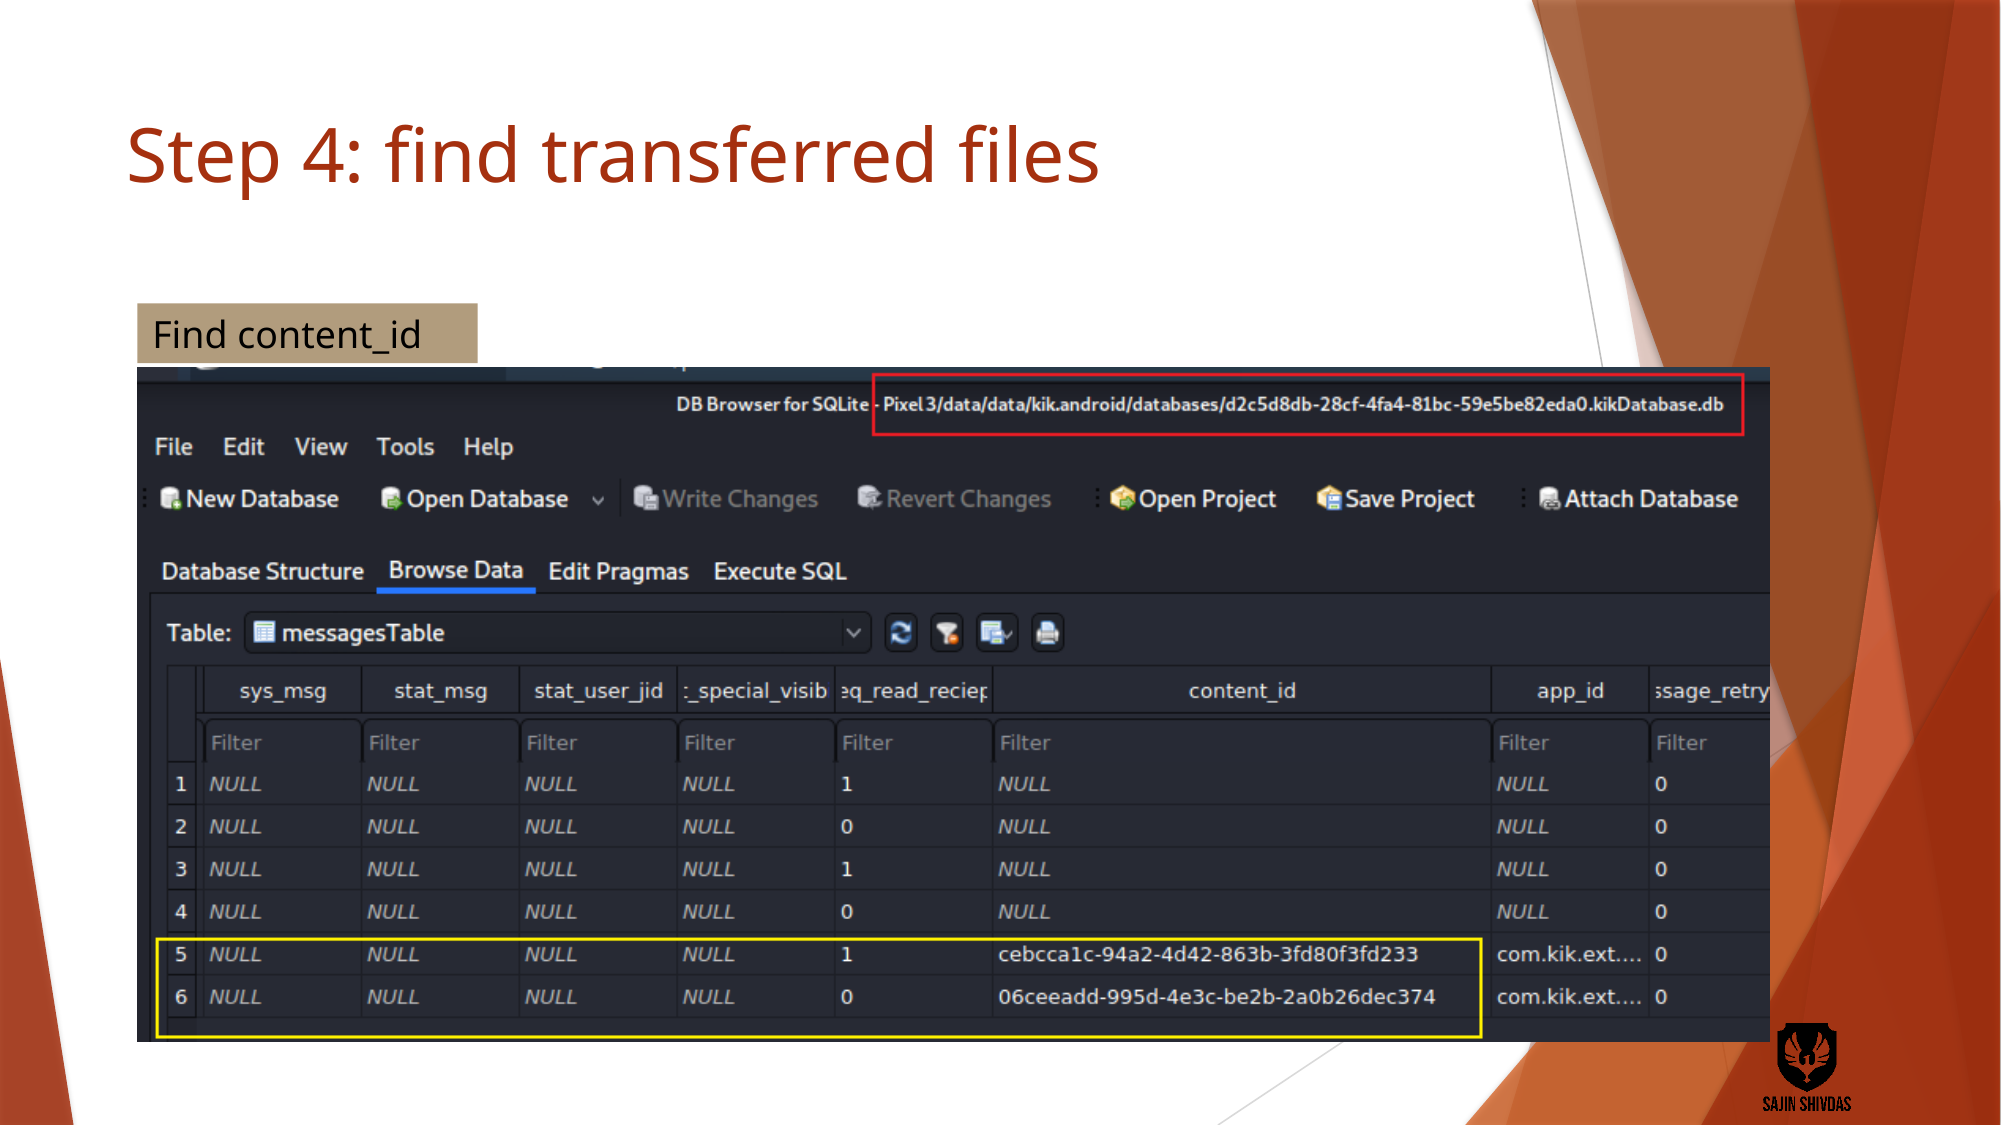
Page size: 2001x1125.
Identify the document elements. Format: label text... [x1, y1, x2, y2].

title Step 4: find transferred files [111, 99, 1522, 317]
text_box Find content_id [137, 303, 478, 364]
picture [136, 366, 1863, 1123]
